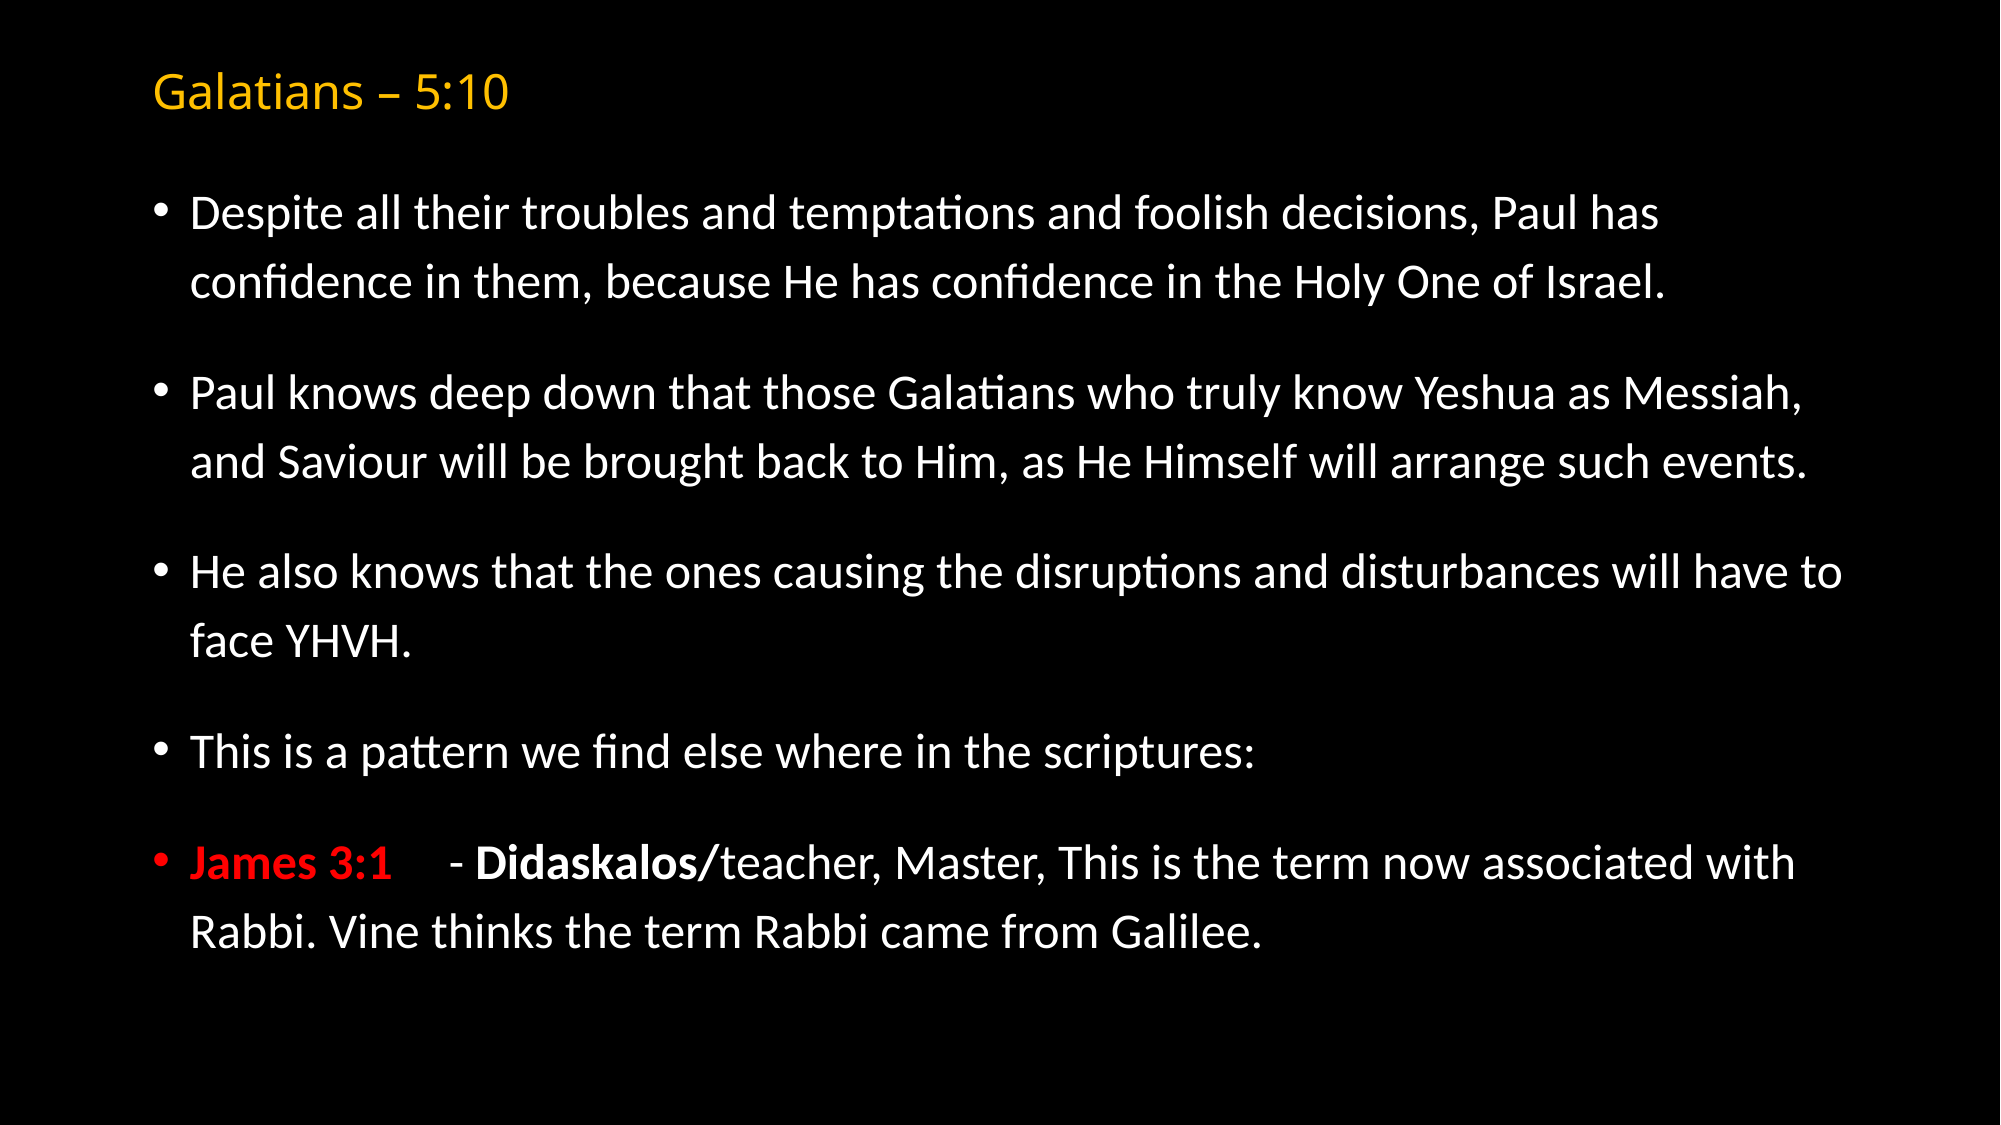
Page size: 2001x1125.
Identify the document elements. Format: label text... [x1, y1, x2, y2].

list Despite all their troubles and temptations and foolish decisions, Paul has confidence in them, because He has confidence in the Holy One of Israel. Paul knows deep down that those Galatians who truly know Yeshua as Messiah, and Saviour will be brought back to Him, as He Himself will arrange such events. He also knows that the ones causing the disruptions and disturbances will have to face YHVH. This is a pattern we find else where in the scriptures: James 3:1 - Didaskalos/teacher, Master, This is the term now associated with Rabbi. Vine thinks the term Rabbi came from Galilee. [137, 163, 1863, 1014]
title Galatians – 5:10 [137, 59, 1863, 129]
